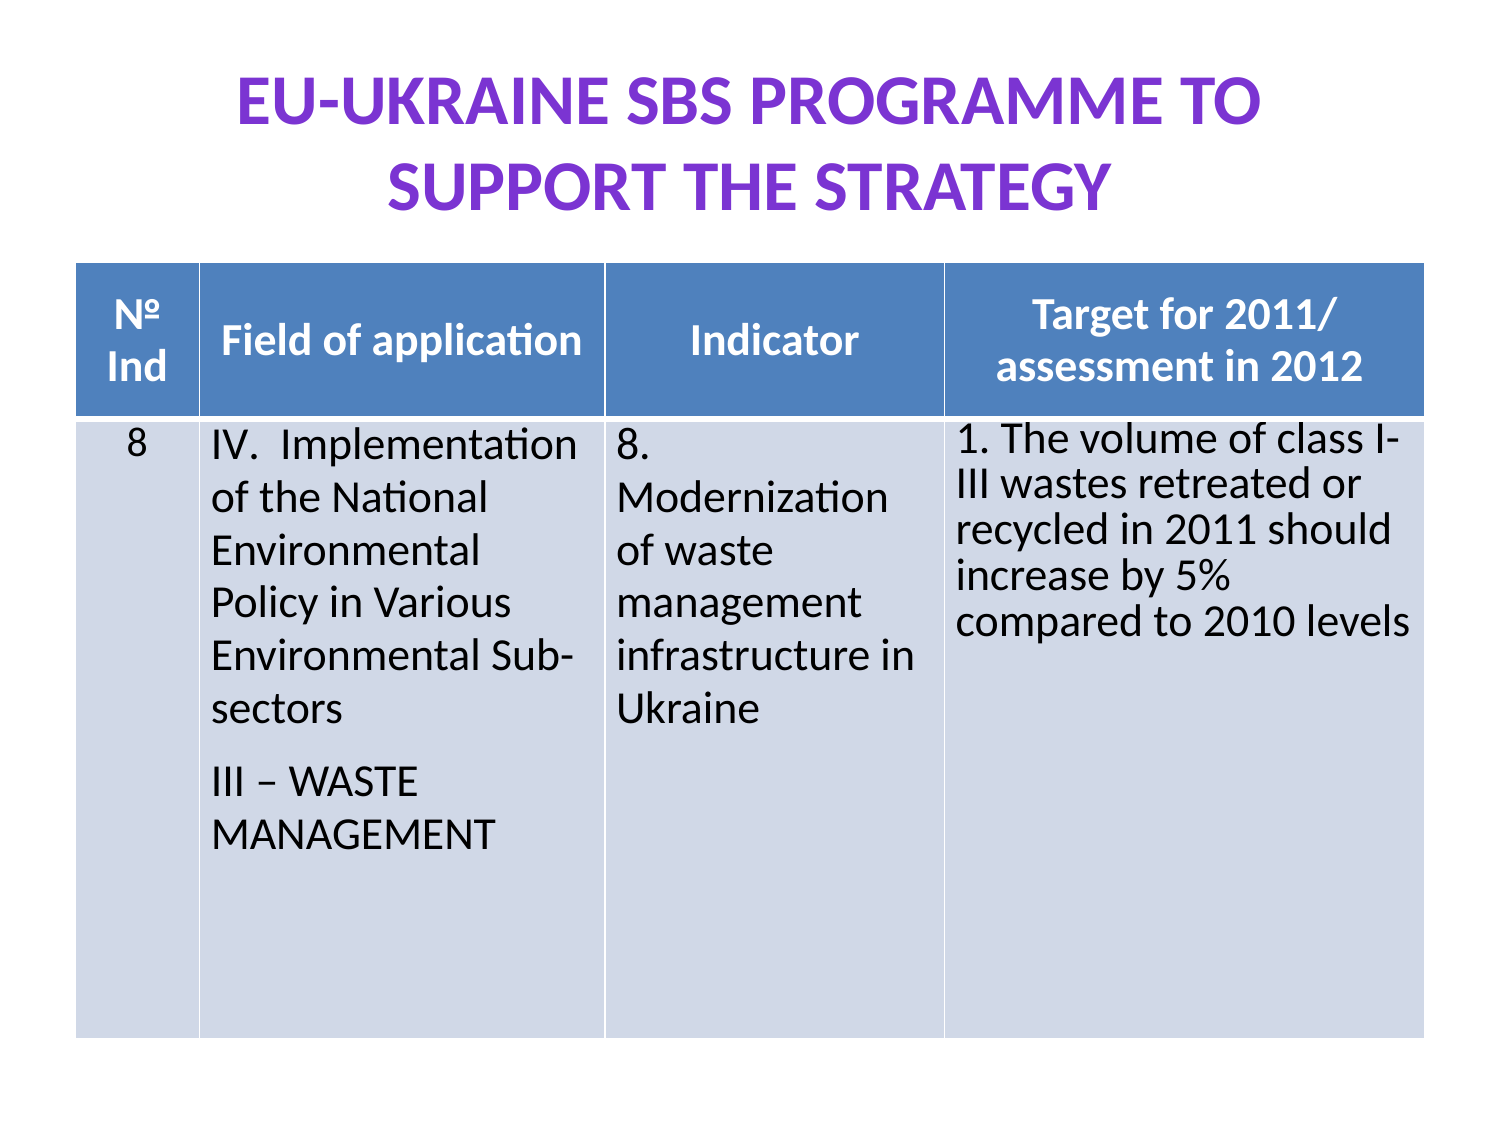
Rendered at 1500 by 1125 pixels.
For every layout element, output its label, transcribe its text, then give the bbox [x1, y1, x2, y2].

table_cell IV. Implementation of the National Environmental Policy in Various Environmental Sub-sectors ІІІ – WASTE MANAGEMENT [200, 422, 604, 1038]
table_header № Ind [76, 263, 199, 416]
table_header Indicator [606, 263, 944, 416]
table_header Target for 2011/ assessment in 2012 [945, 263, 1424, 416]
title EU-UKRAINE SBS PROGRAMME TO SUPPORT THE STRATEGY [75, 45, 1425, 233]
table_cell 8. Modernization of waste management infrastructure in Ukraine [606, 422, 944, 1038]
table_cell 8 [76, 422, 199, 1038]
table_header Field of application [200, 263, 604, 416]
table_cell 1. The volume of class I-III wastes retreated or recycled in 2011 should increase by 5% compared to 2010 levels [945, 422, 1424, 1038]
